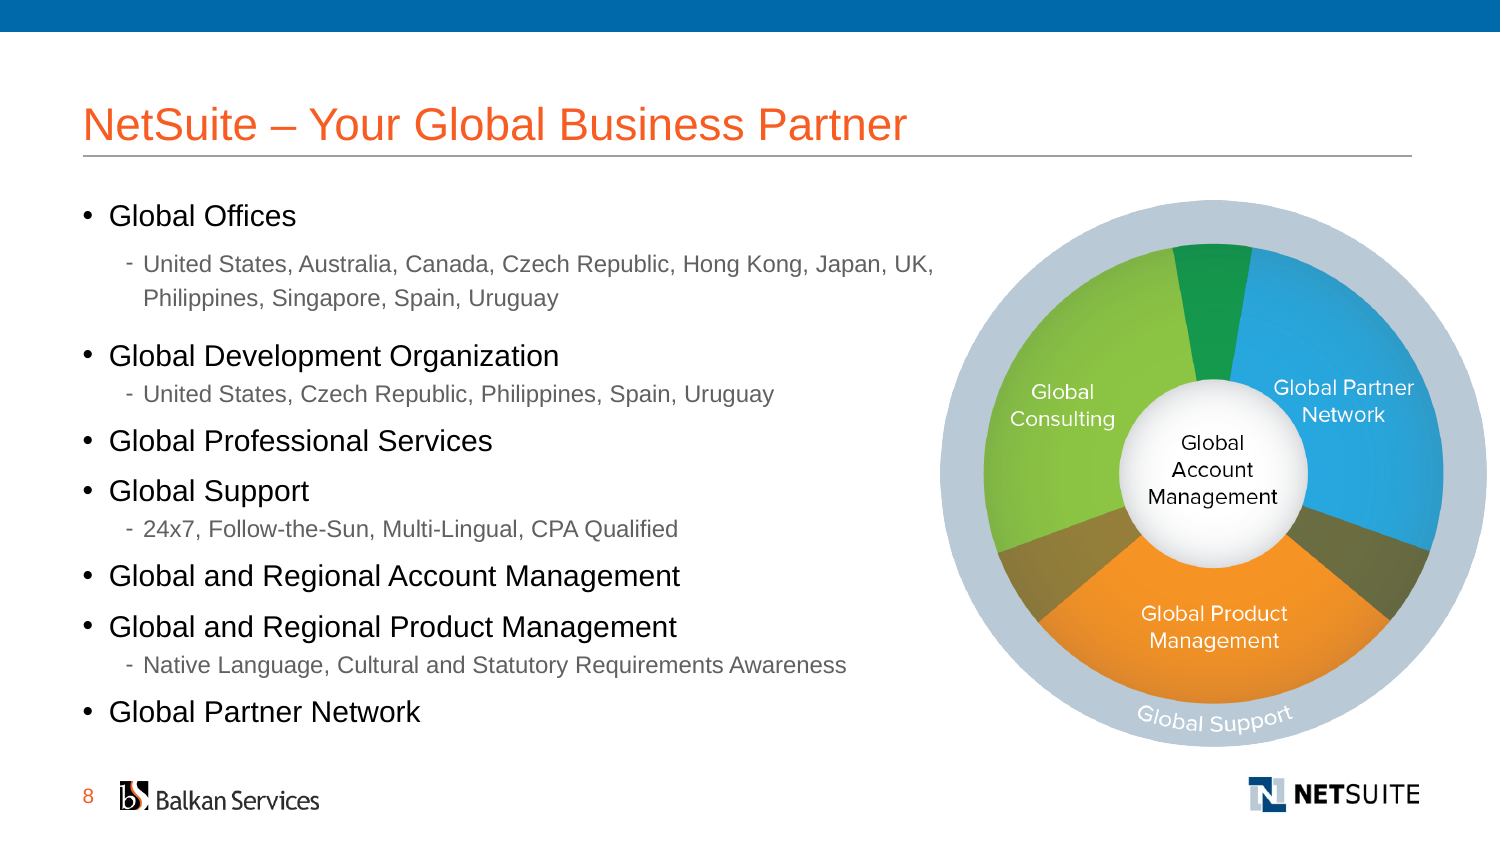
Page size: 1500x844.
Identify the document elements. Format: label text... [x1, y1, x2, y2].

list Global Offices United States, Australia, Canada, Czech Republic, Hong Kong, Japan, UK, Philippines, Singapore, Spain, Uruguay Global Development Organization United States, Czech Republic, Philippines, Spain, Uruguay Global Professional Services Global Support 24x7, Follow-the-Sun, Multi-Lingual, CPA Qualified Global and Regional Account Management Global and Regional Product Management Native Language, Cultural and Statutory Requirements Awareness Global Partner Network [82, 201, 938, 735]
slide_number 8 [82, 772, 138, 818]
picture [0, 47, 1500, 844]
title NetSuite – Your Global Business Partner [82, 46, 1425, 151]
